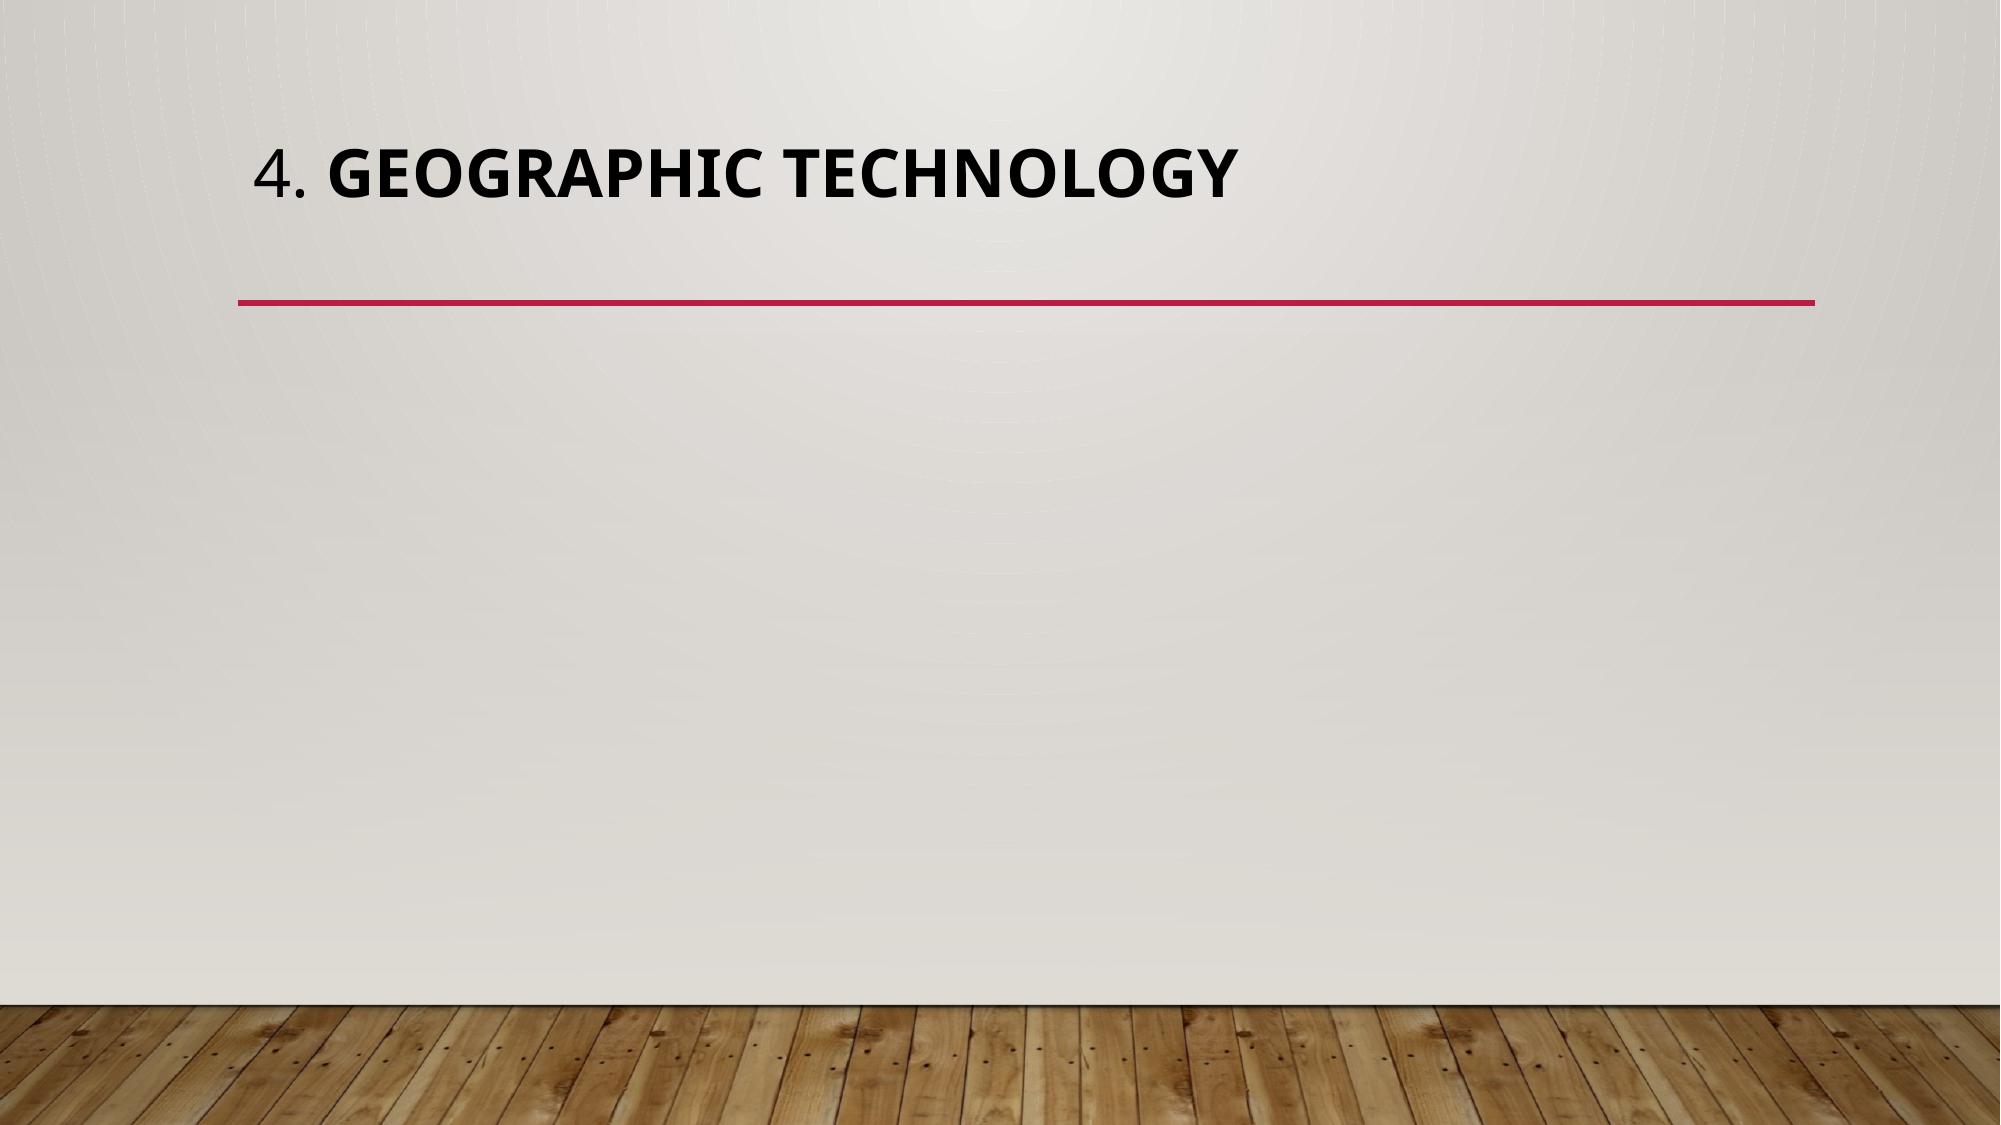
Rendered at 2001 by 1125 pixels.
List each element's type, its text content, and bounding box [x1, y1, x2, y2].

picture [0, 1005, 2000, 1125]
title 4. GEOGRAPHIC TECHNOLOGY [238, 131, 1814, 305]
